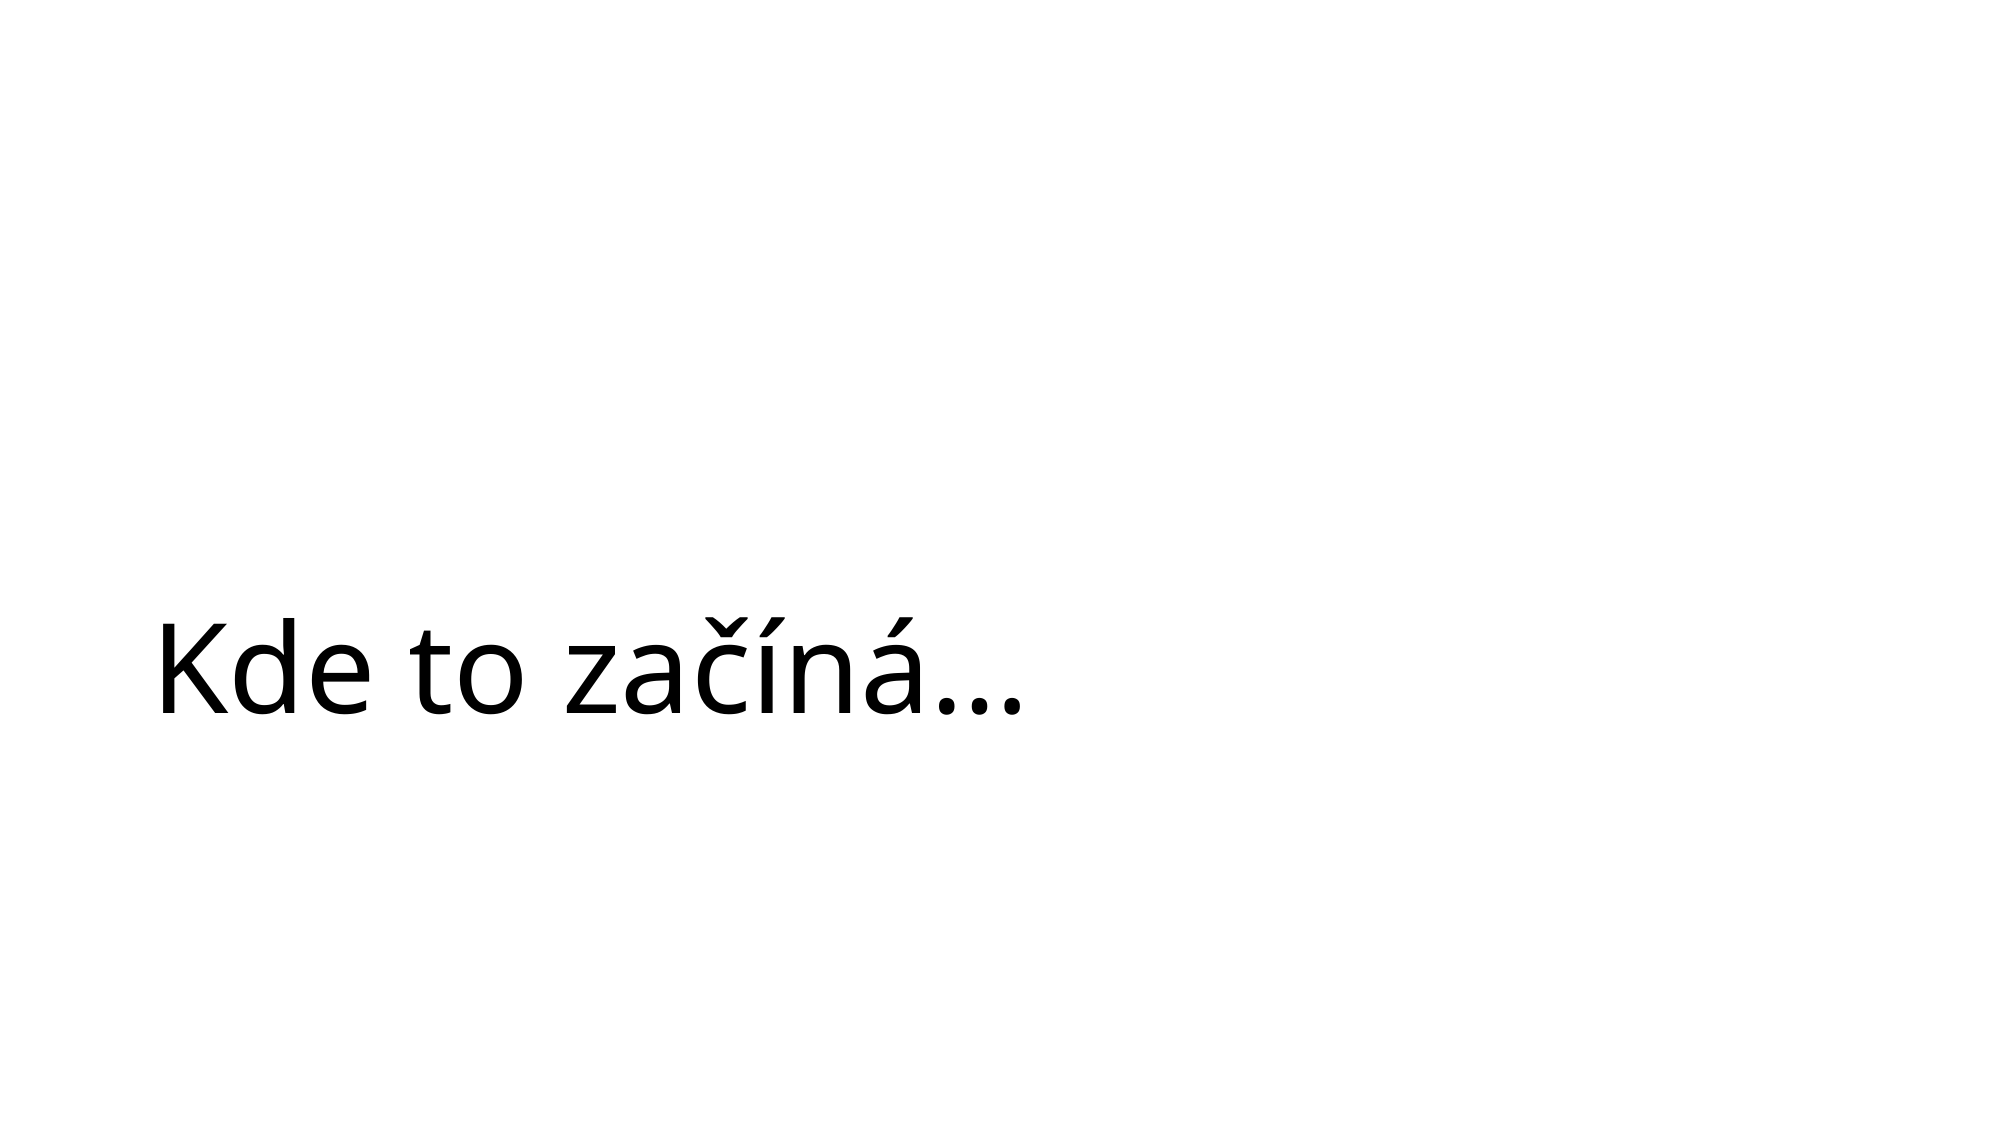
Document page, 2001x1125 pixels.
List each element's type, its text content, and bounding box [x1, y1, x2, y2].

title Kde to začíná… [136, 280, 1862, 749]
